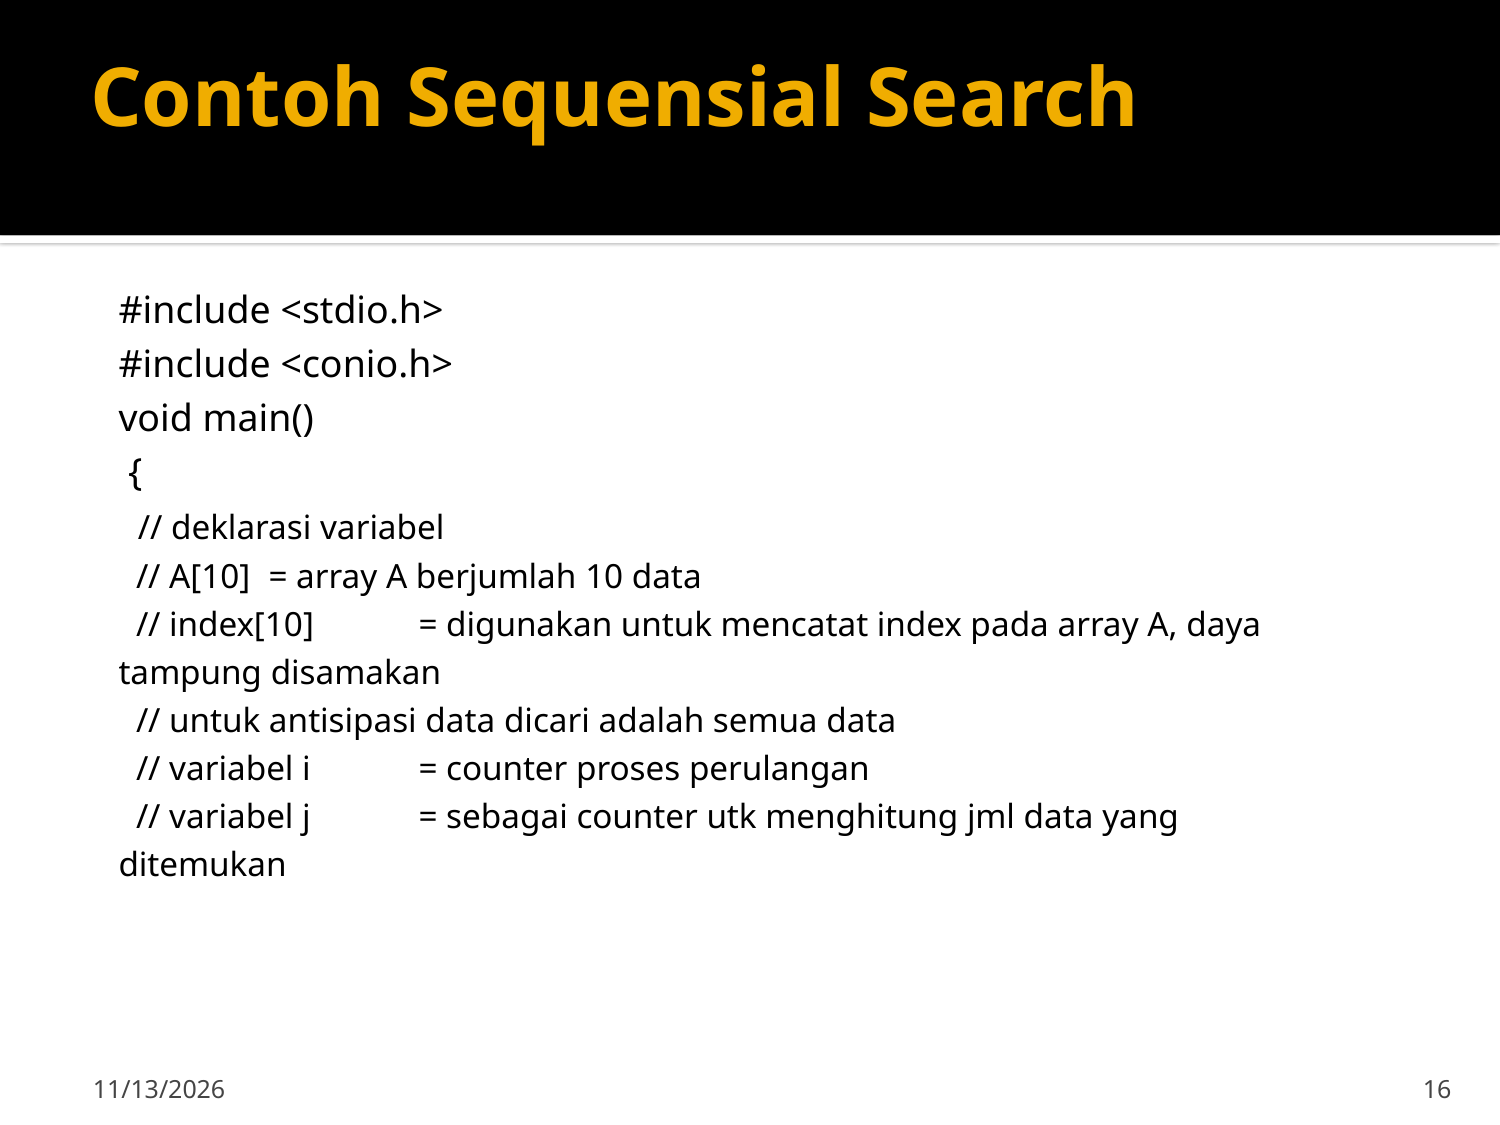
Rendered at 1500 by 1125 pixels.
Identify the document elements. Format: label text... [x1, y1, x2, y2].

list #include <stdio.h> #include <conio.h> void main() { // deklarasi variabel // A[10] = array A berjumlah 10 data // index[10] = digunakan untuk mencatat index pada array A, daya tampung disamakan // untuk antisipasi data dicari adalah semua data // variabel i = counter proses perulangan // variabel j = sebagai counter utk menghitung jml data yang ditemukan [37, 262, 1313, 1034]
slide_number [75, 1062, 425, 1108]
slide_number 16 [1345, 1062, 1467, 1108]
title Contoh Sequensial Search [75, 0, 1263, 188]
